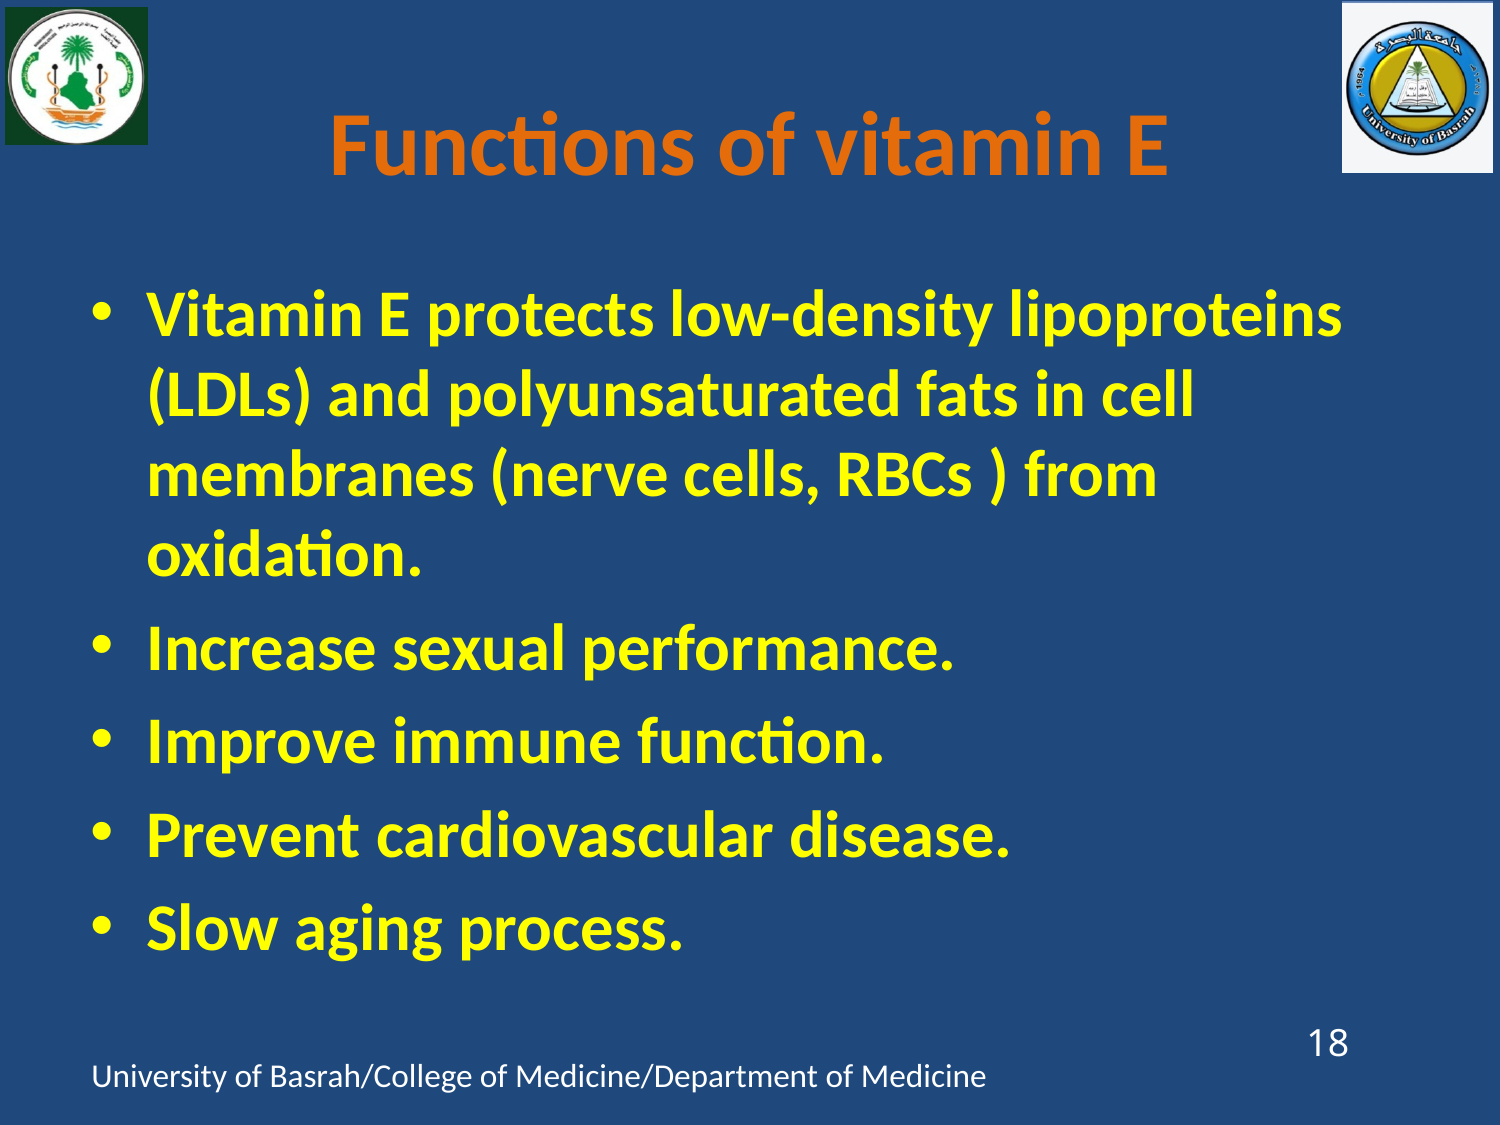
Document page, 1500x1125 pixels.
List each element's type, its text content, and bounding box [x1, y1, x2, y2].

footer University of Basrah/College of Medicine/Department of Medicine [76, 1046, 1176, 1103]
picture [1342, 1, 1493, 173]
picture [5, 7, 148, 145]
slide_number 18 [1139, 1011, 1365, 1102]
list Vitamin E protects low-density lipoproteins (LDLs) and polyunsaturated fats in cell membranes (nerve cells, RBCs ) from oxidation. Increase sexual performance. Improve immune function. Prevent cardiovascular disease. Slow aging process. [75, 262, 1425, 1005]
title Functions of vitamin E [75, 45, 1425, 233]
